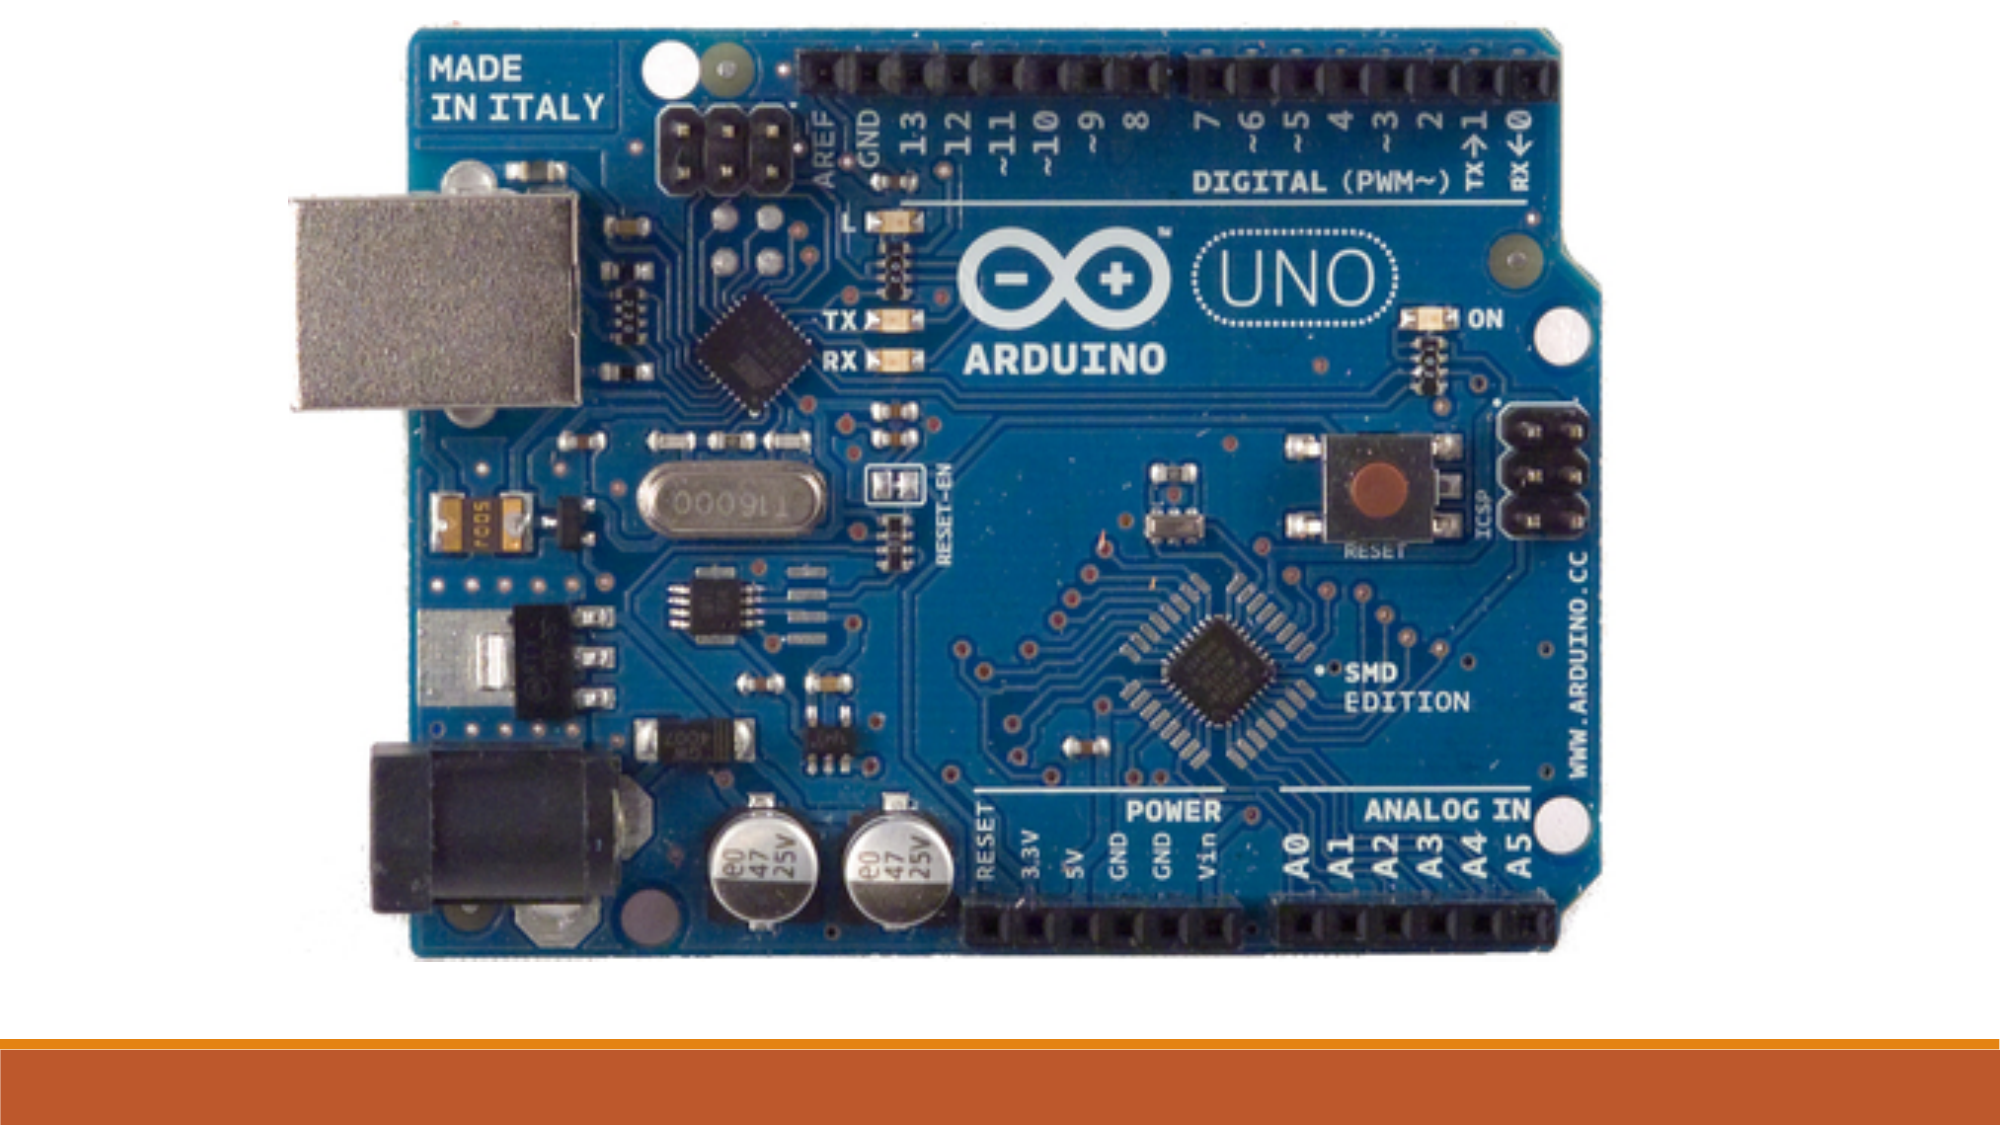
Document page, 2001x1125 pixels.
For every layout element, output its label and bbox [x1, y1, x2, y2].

picture [288, 19, 1622, 963]
